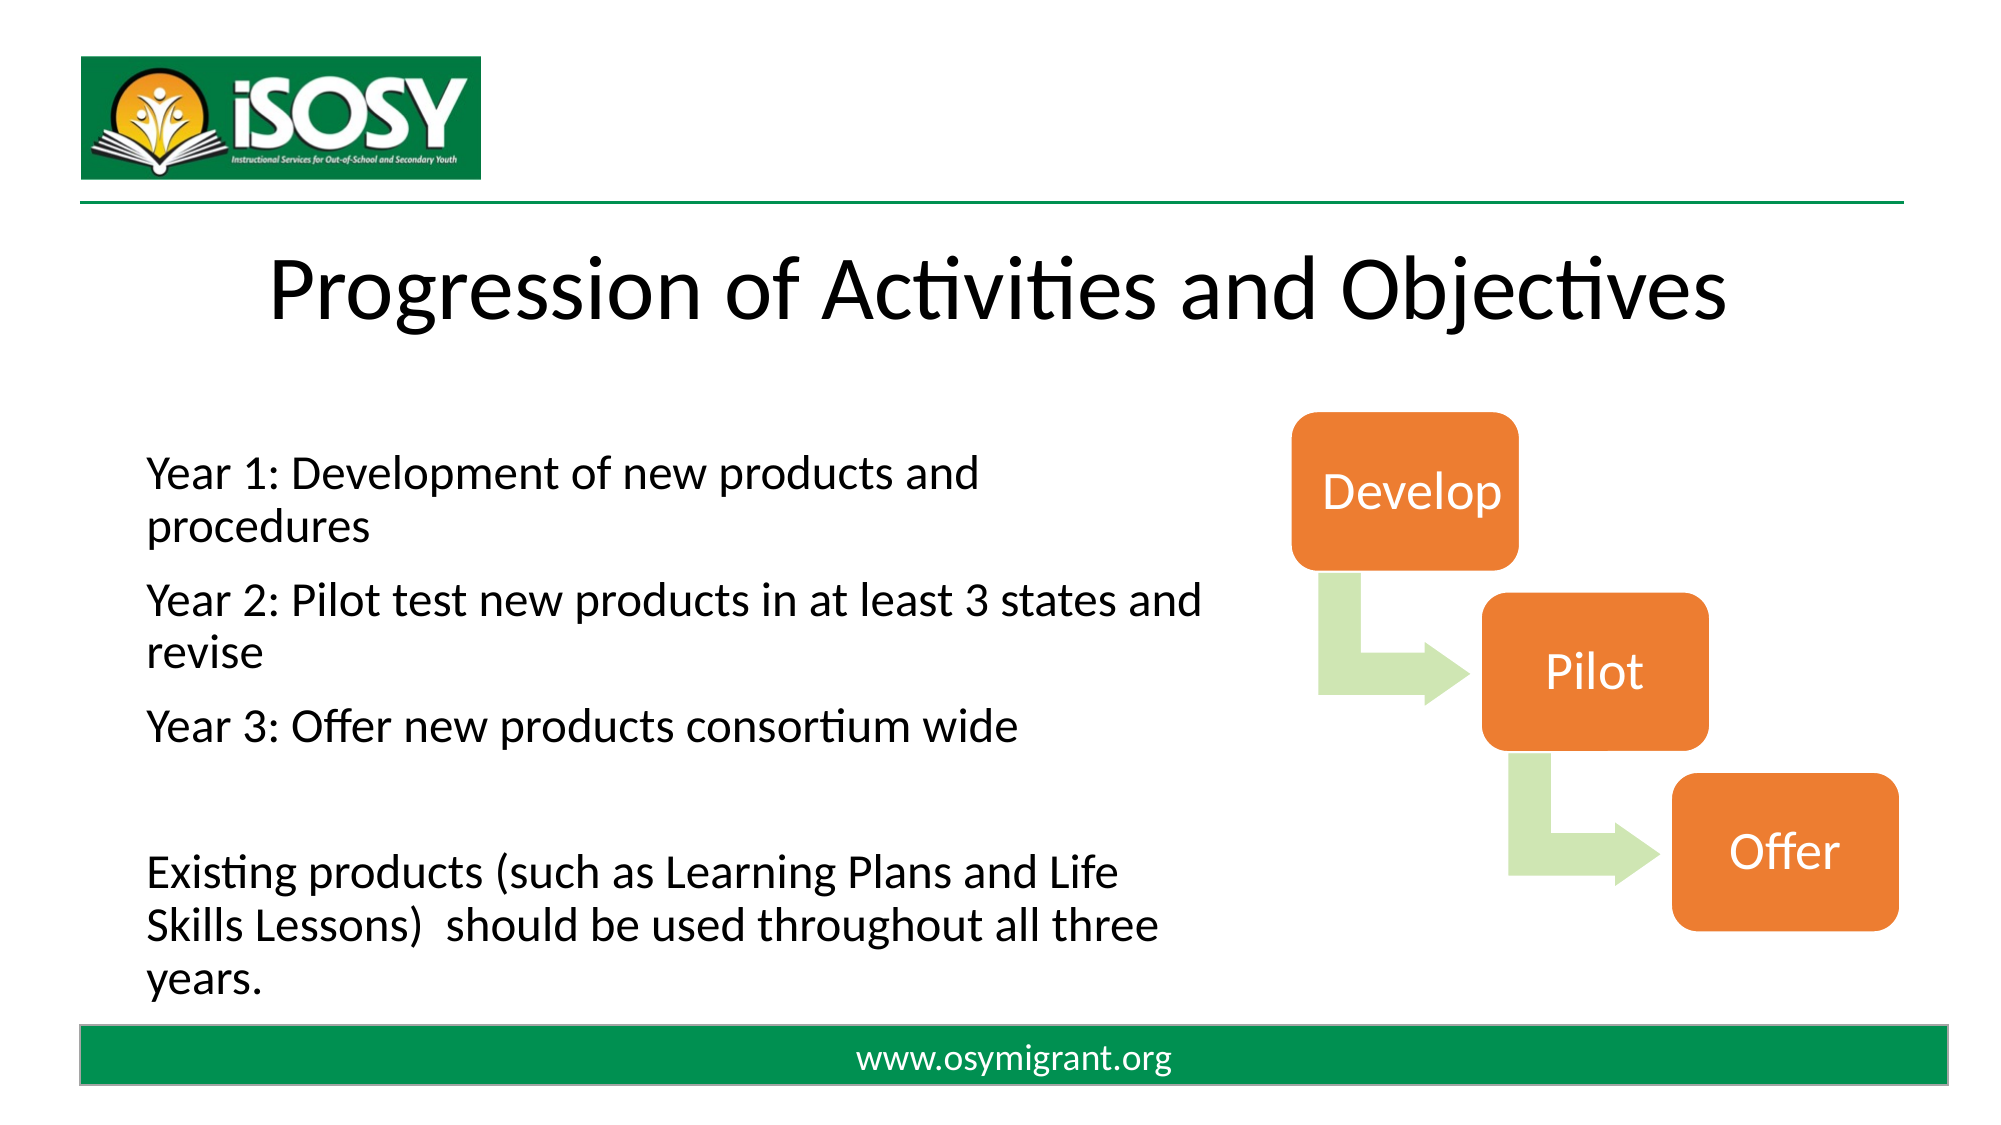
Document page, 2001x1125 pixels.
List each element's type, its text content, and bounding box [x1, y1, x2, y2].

picture [81, 56, 481, 180]
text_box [1290, 410, 1901, 933]
text_box Progression of Activities and Objectives [79, 224, 1919, 355]
text_box www.osymigrant.org [79, 1024, 1949, 1085]
text_box Year 1: Development of new products and procedures Year 2: Pilot test new products in at least 3 states and revise Year 3: Offer new products consortium wide Existing products (such as Learning Plans and Life Skills Lessons) should be used throughout all three years. [131, 440, 1224, 1014]
